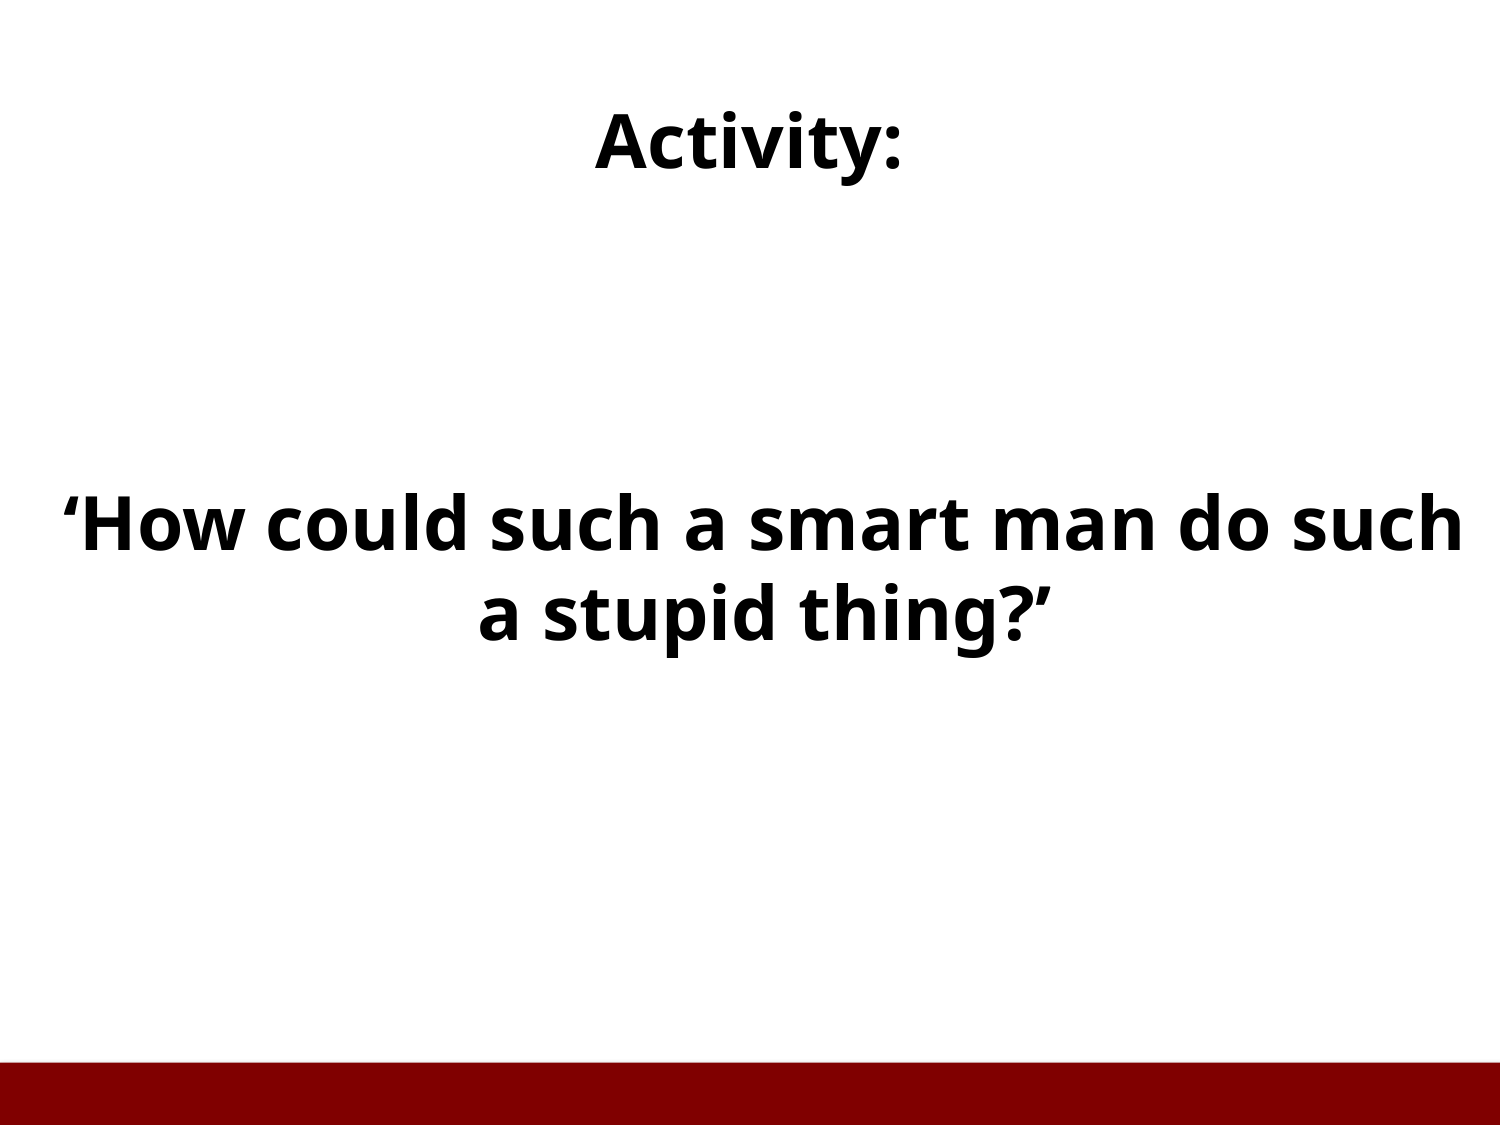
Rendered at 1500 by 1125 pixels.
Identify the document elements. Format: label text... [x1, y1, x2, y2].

title Activity: [75, 45, 1425, 233]
text_box ‘How could such a smart man do such a stupid thing?’ [30, 540, 1500, 660]
list [0, 459, 1350, 782]
